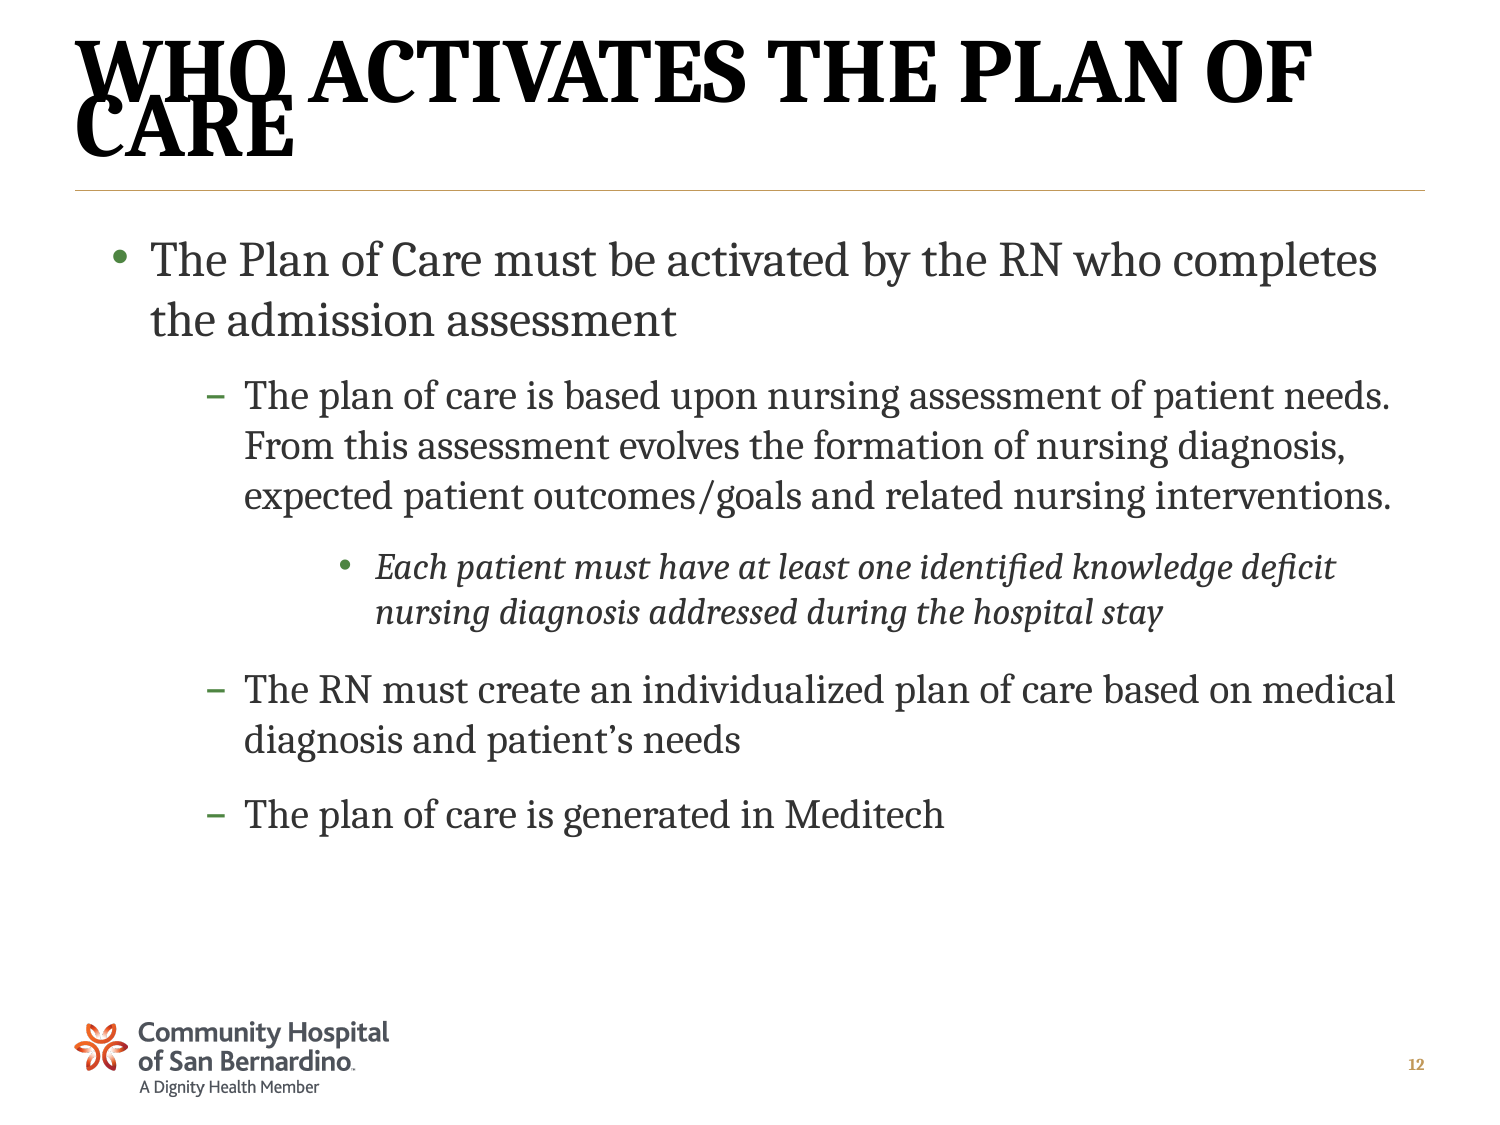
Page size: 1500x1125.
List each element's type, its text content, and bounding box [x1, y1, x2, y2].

list The Plan of Care must be activated by the RN who completes the admission assessment The plan of care is based upon nursing assessment of patient needs. From this assessment evolves the formation of nursing diagnosis, expected patient outcomes/goals and related nursing interventions. Each patient must have at least one identified knowledge deficit nursing diagnosis addressed during the hospital stay The RN must create an individualized plan of care based on medical diagnosis and patient’s needs The plan of care is generated in Meditech [75, 226, 1425, 1001]
picture [0, 1018, 509, 1125]
slide_number 12 [1369, 1036, 1425, 1091]
title Who Activates the Plan of Care [75, 44, 1425, 175]
